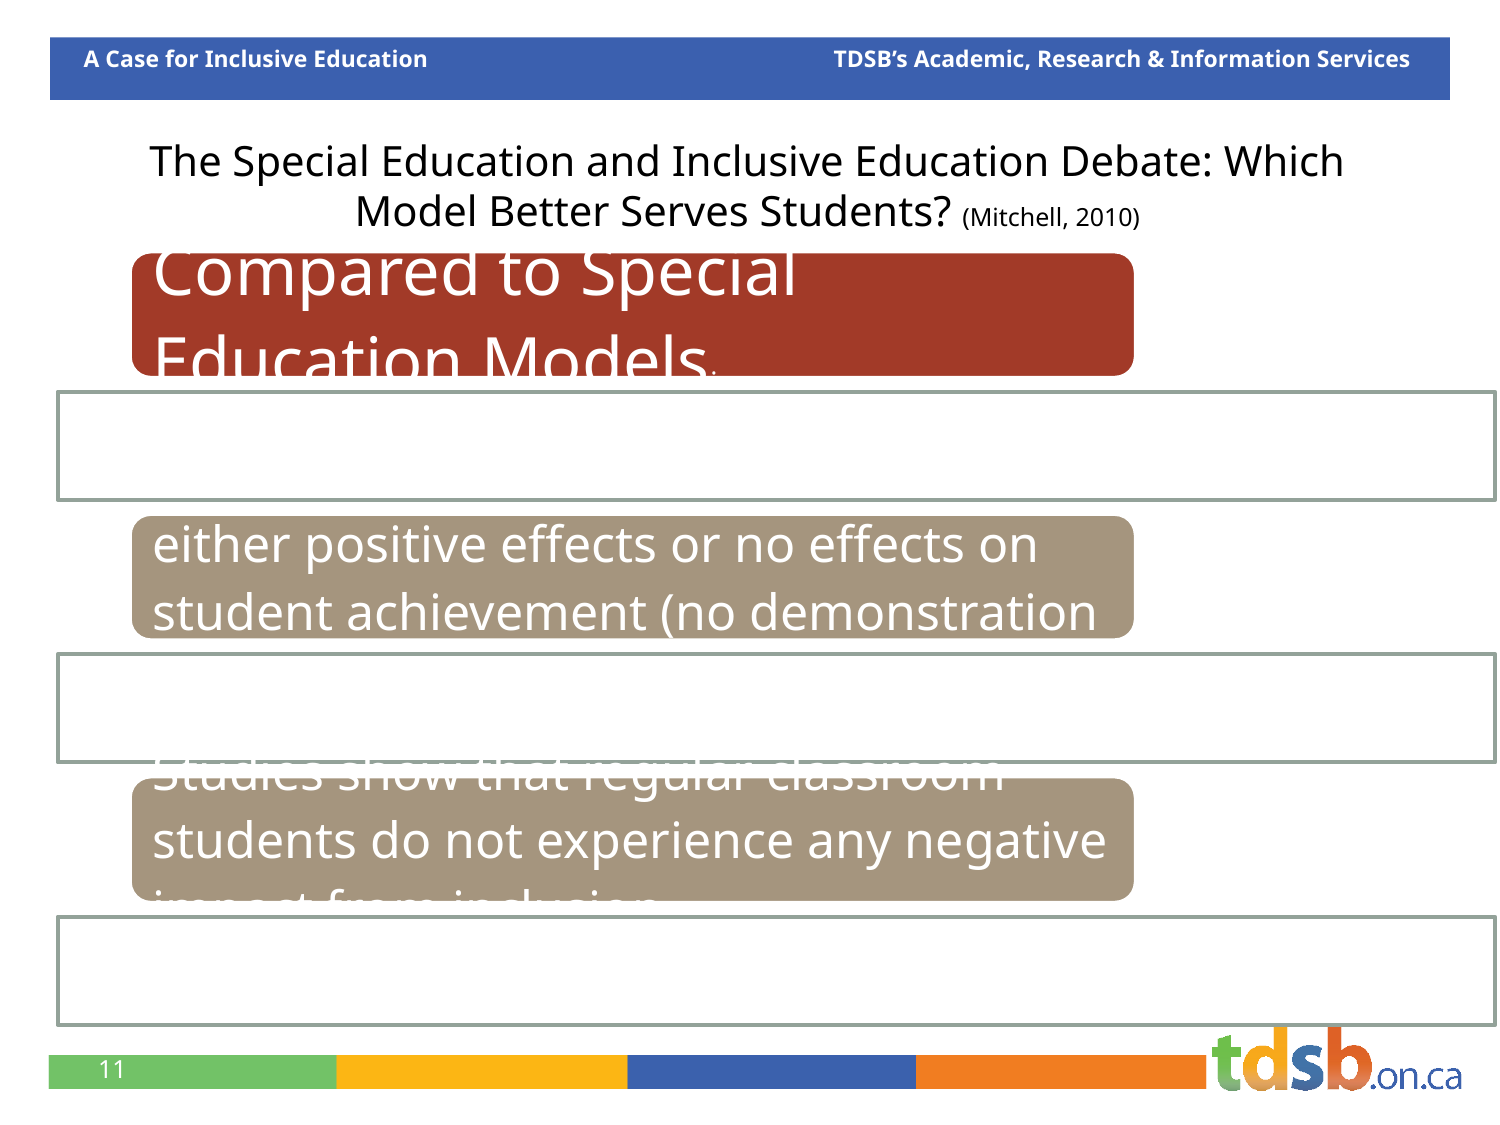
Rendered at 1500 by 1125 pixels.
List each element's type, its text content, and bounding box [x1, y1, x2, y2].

title The Special Education and Inclusive Education Debate: Which Model Better Serves Students? (Mitchell, 2010) [69, 99, 1425, 237]
list A Case for Inclusive Education TDSB’s Academic, Research & Information Services [50, 37, 1450, 88]
picture [17, 999, 1500, 1125]
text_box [57, 237, 1496, 1026]
slide_number 11 [62, 1037, 163, 1088]
